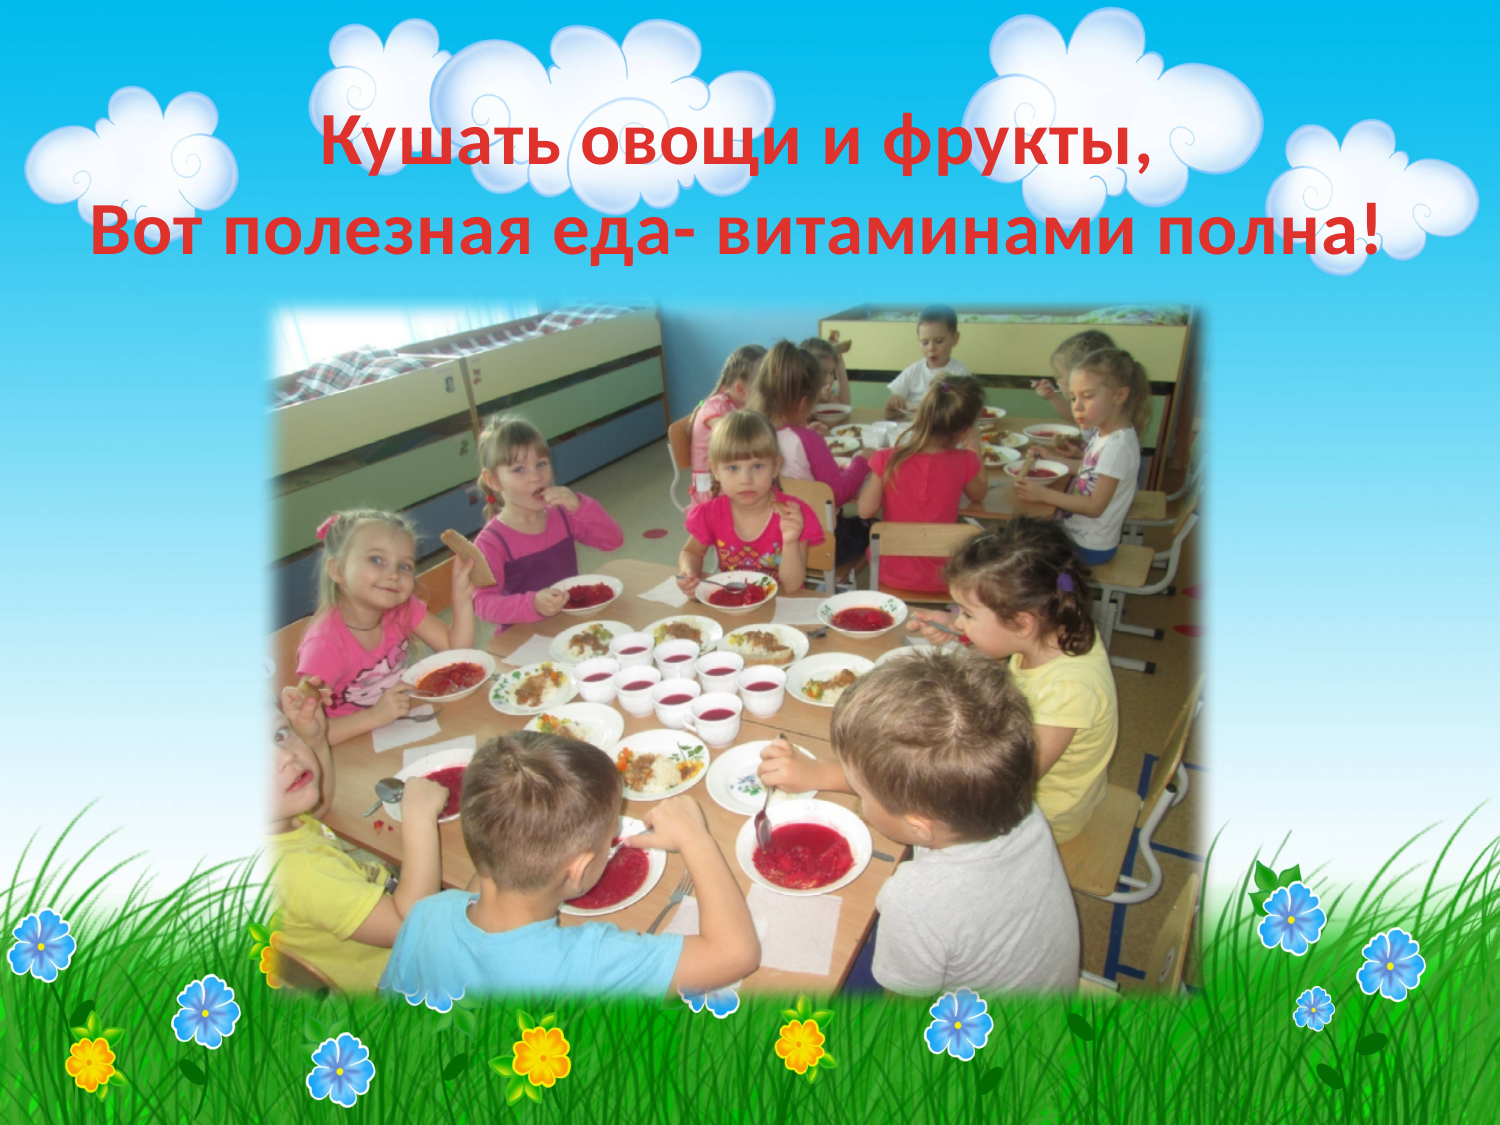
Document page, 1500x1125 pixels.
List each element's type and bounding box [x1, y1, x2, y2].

picture [0, 7, 1500, 1125]
list [257, 292, 1218, 1014]
